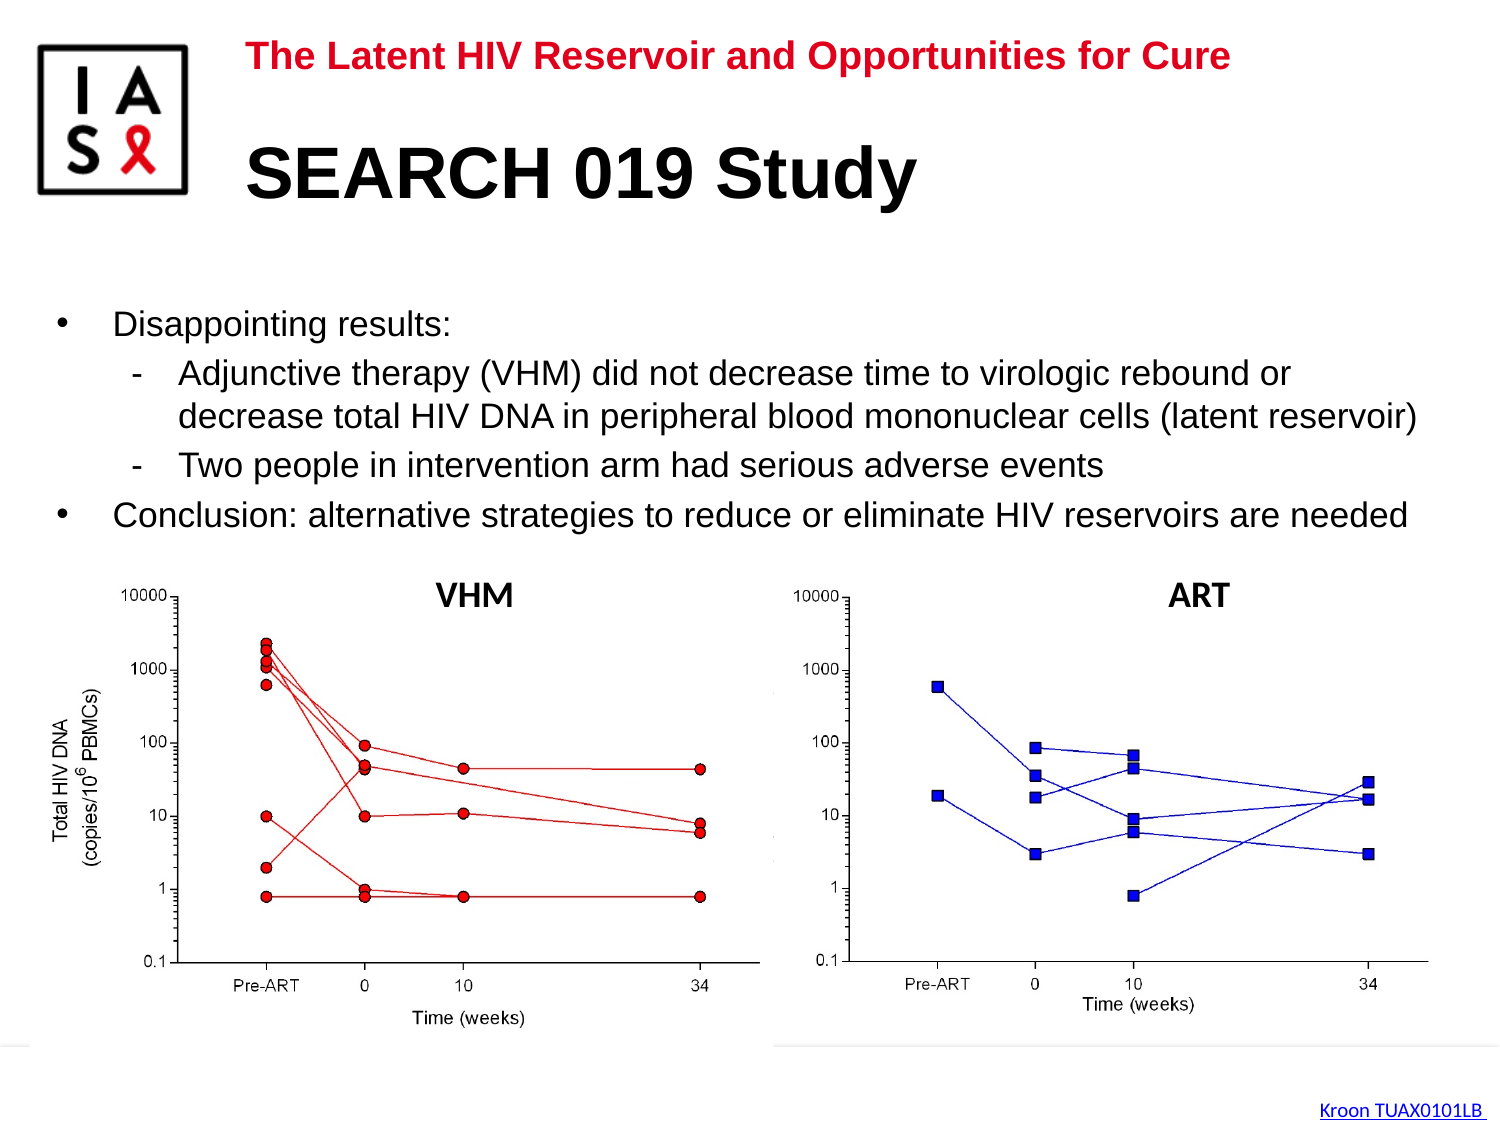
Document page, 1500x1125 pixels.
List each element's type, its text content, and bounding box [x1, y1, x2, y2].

text_box The Latent HIV Reservoir and Opportunities for Cure SEARCH 019 Study [230, 0, 1449, 244]
text_box [40, 42, 184, 197]
picture [29, 561, 1448, 1048]
text_box Kroon TUAX0101LB [1305, 1089, 1500, 1125]
list Disappointing results: Adjunctive therapy (VHM) did not decrease time to virologic rebound or decrease total HIV DNA in peripheral blood mononuclear cells (latent reservoir) Two people in intervention arm had serious adverse events Conclusion: alternative strategies to reduce or eliminate HIV reservoirs are needed [41, 243, 1459, 986]
picture [0, 7, 225, 232]
text_box [0, 1046, 1500, 1125]
